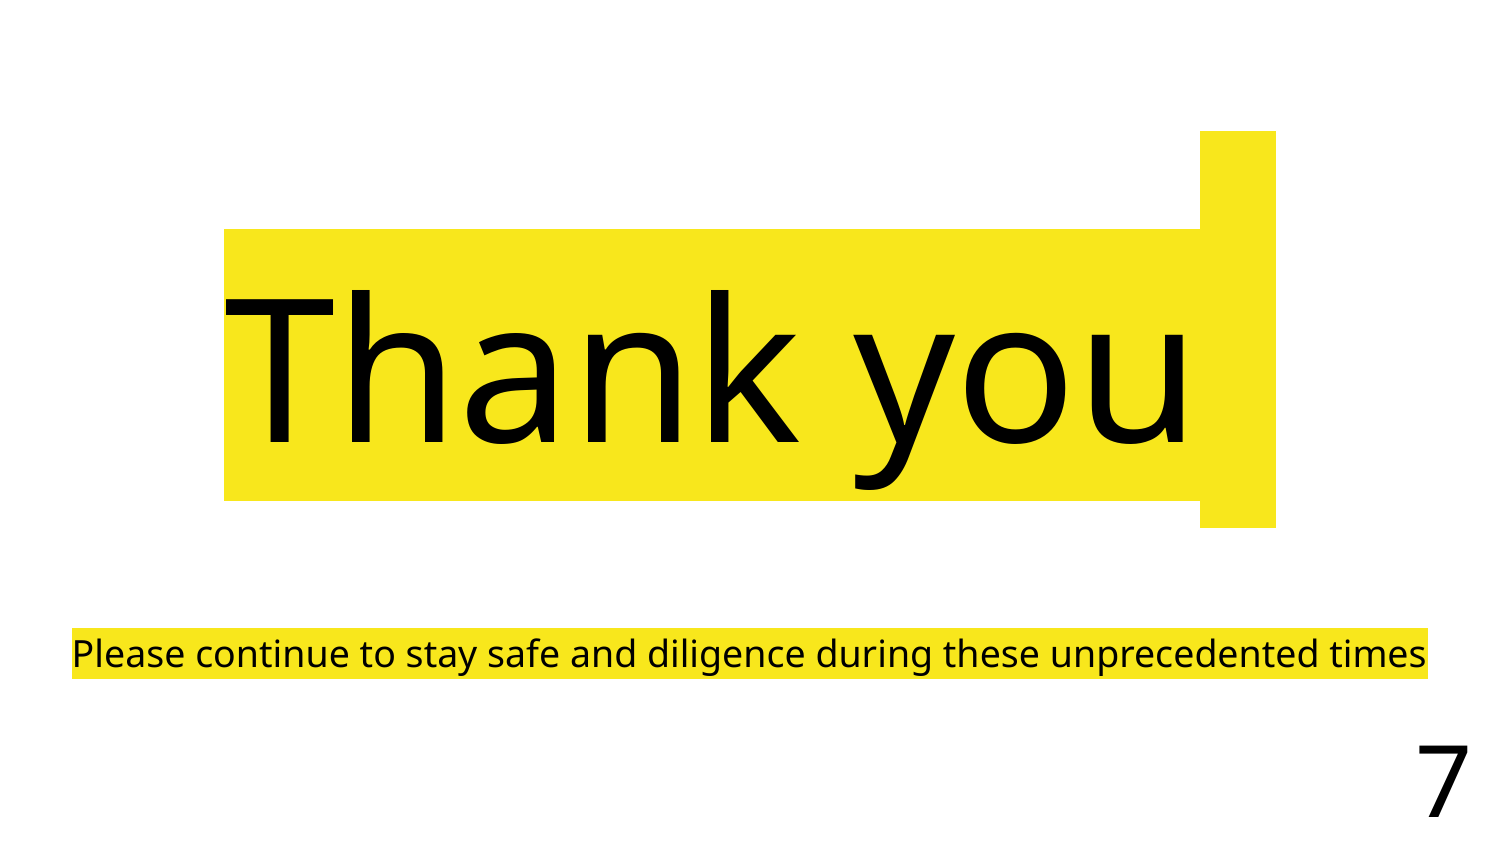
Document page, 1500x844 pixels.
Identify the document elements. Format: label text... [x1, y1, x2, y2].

list Please continue to stay safe and diligence during these unprecedented times [51, 530, 1449, 744]
text_box 7 [1400, 702, 1481, 759]
title Thank you [51, 164, 1449, 517]
